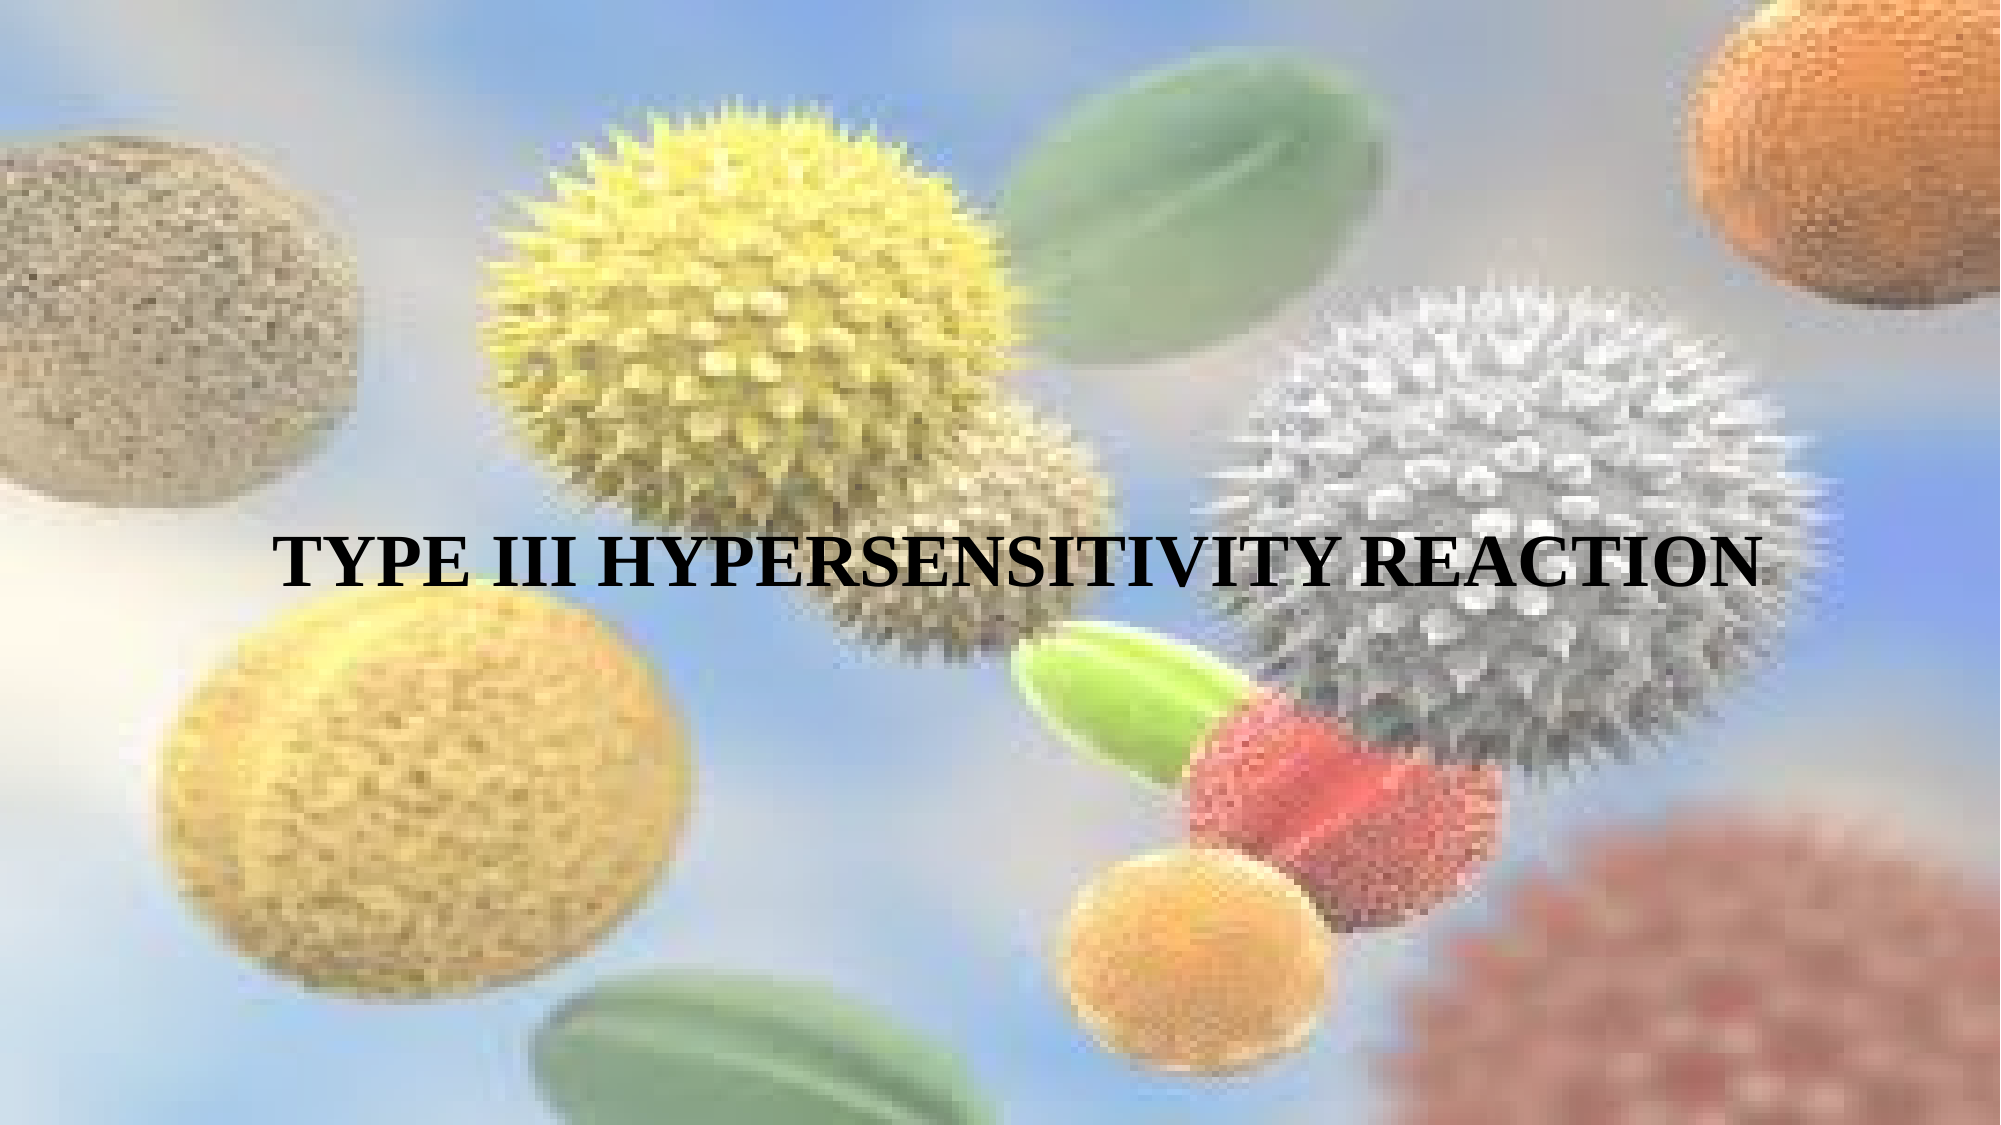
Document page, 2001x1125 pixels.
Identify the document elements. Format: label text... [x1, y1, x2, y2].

title TYPE III HYPERSENSITIVITY REACTION [169, 453, 1868, 672]
